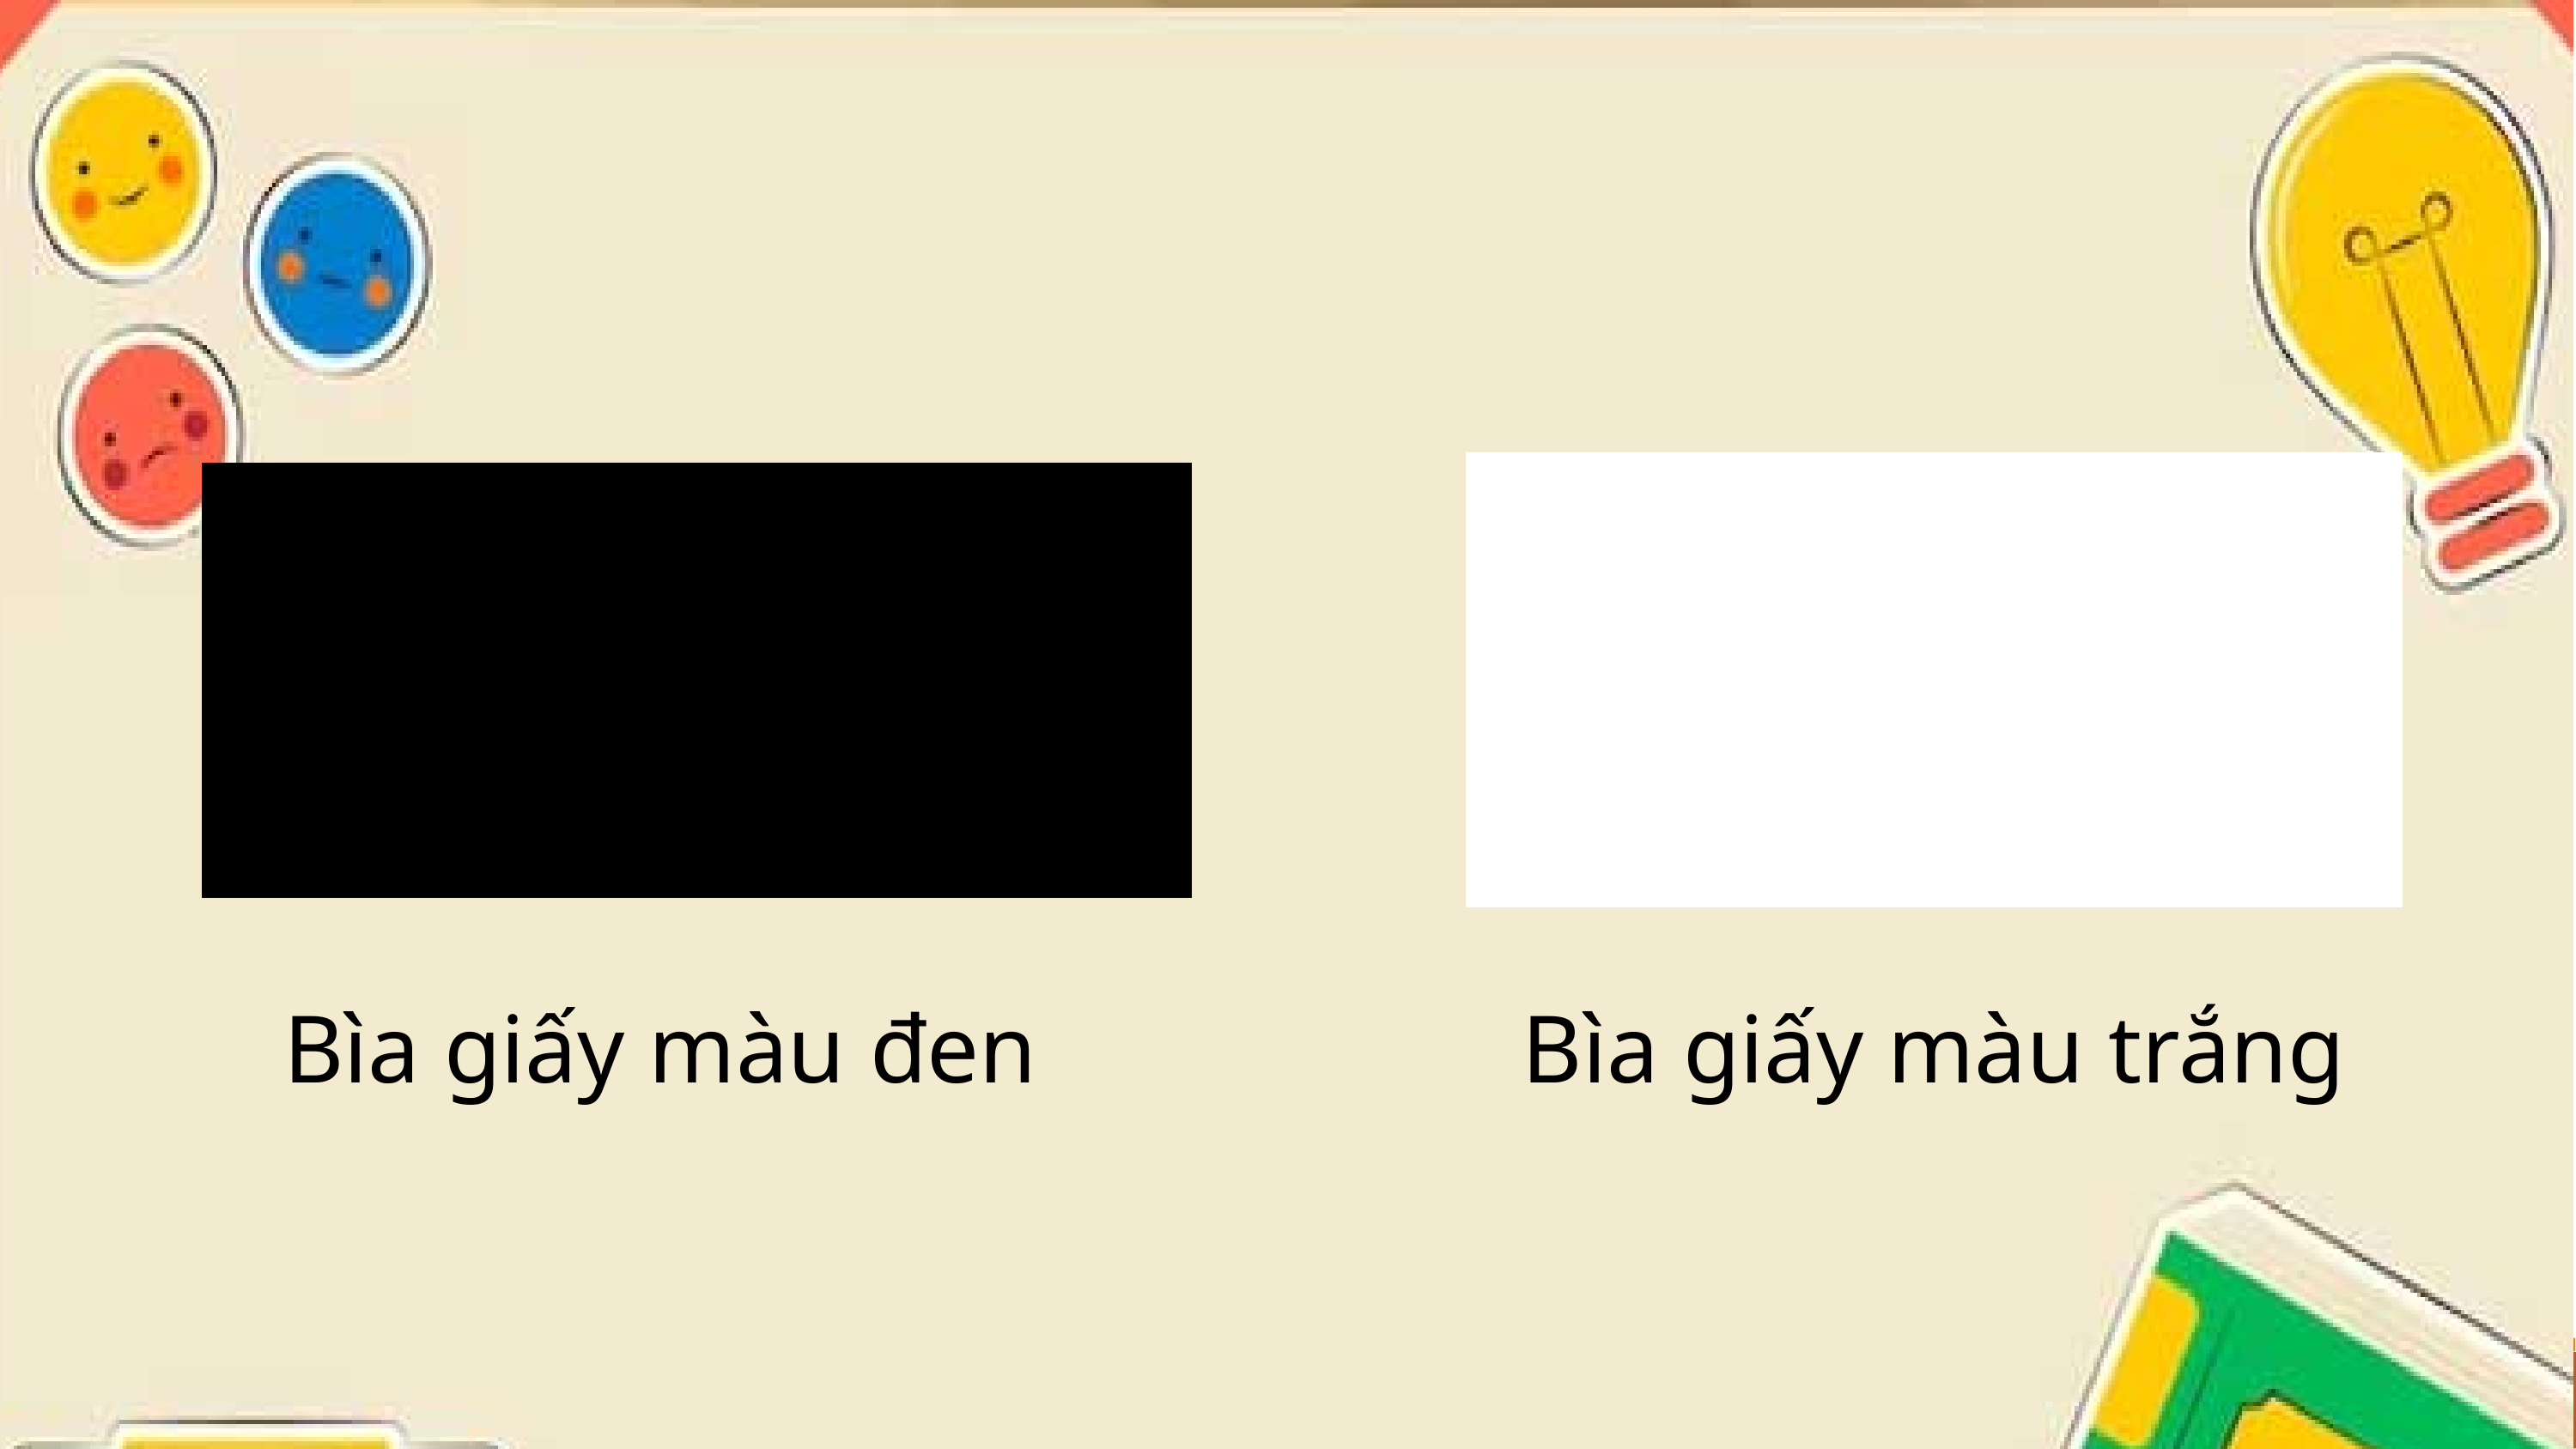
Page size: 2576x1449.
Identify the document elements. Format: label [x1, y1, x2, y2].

picture [0, 0, 2574, 1449]
text_box [201, 462, 1193, 898]
text_box [1465, 471, 2403, 908]
